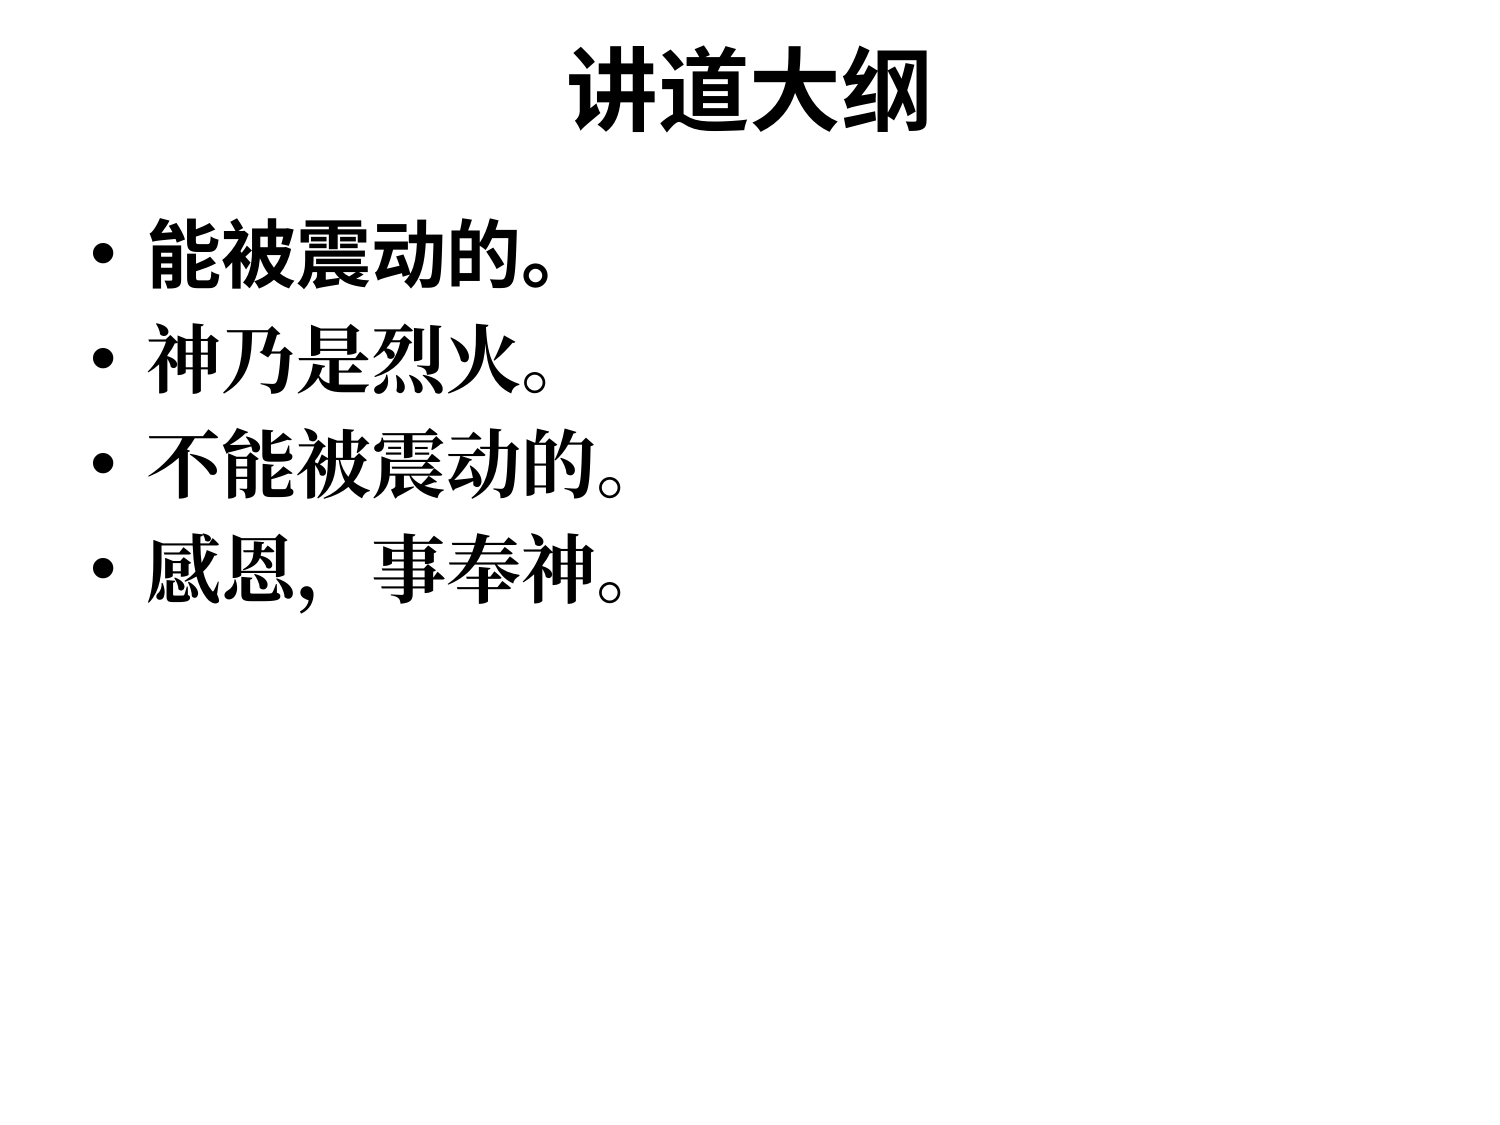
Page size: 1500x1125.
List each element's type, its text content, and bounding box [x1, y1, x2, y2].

list 能被震动的。 神乃是烈火。 不能被震动的。 感恩，事奉神。 [75, 200, 1425, 1005]
title 讲道大纲 [75, 12, 1425, 163]
